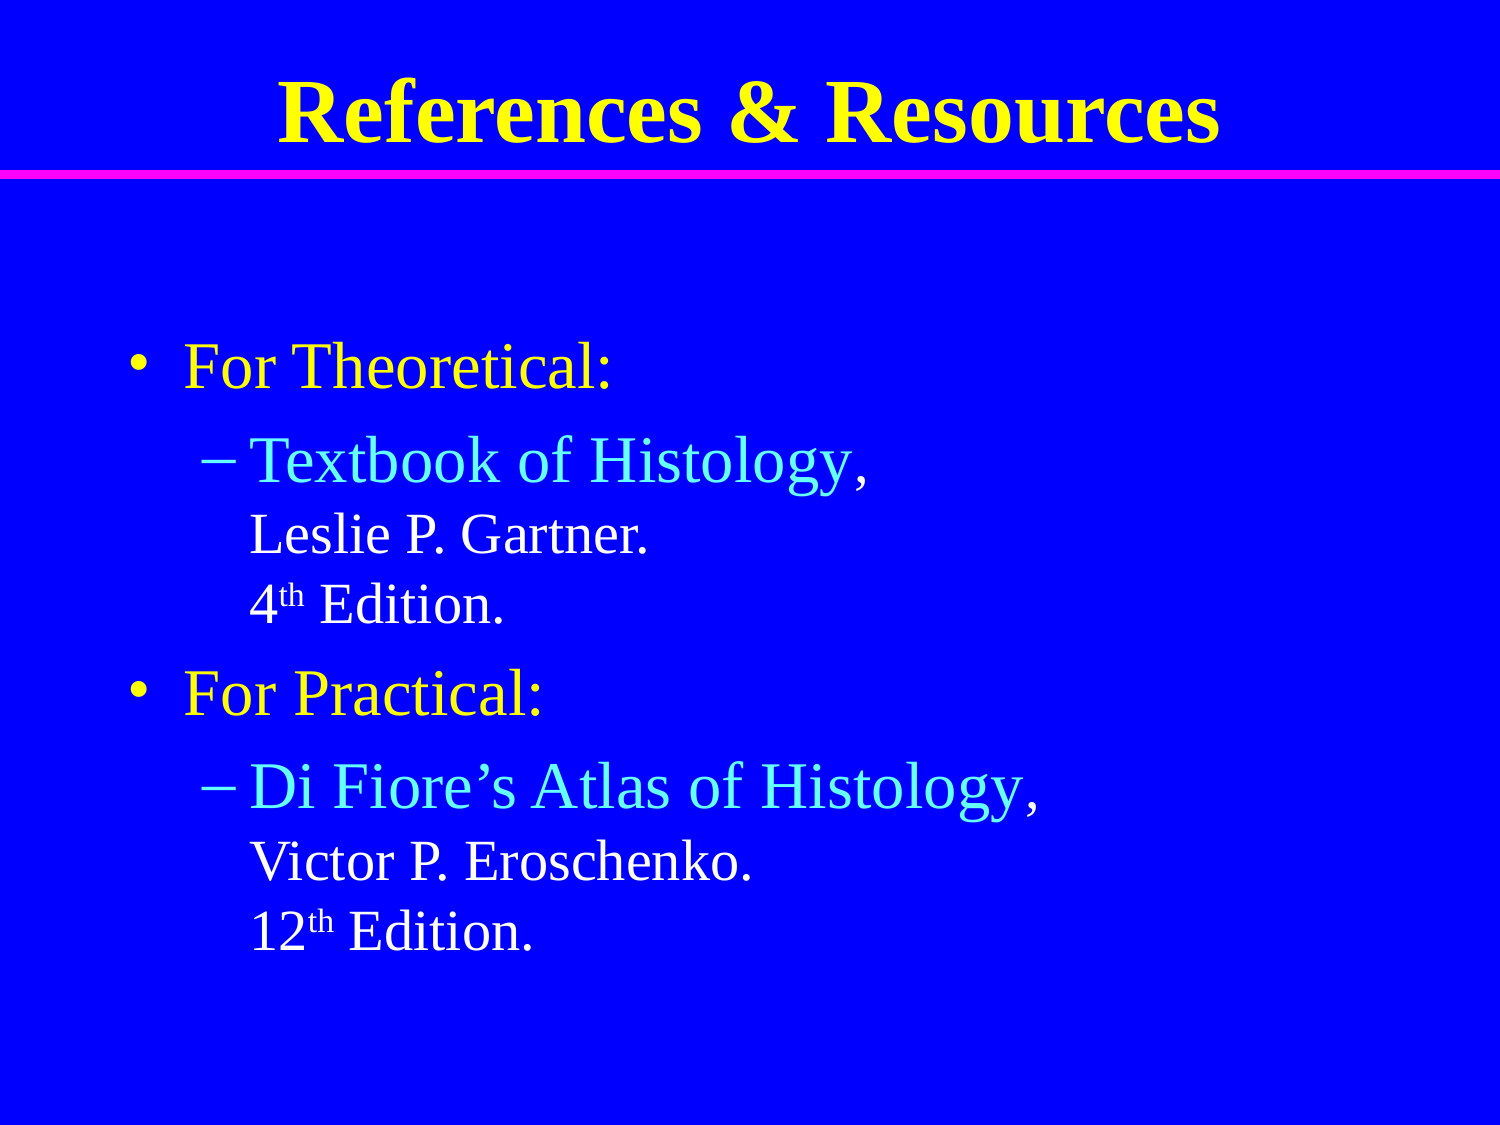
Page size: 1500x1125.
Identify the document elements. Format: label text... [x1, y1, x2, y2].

list For Theoretical: Textbook of Histology, Leslie P. Gartner. 4th Edition. For Practical: Di Fiore’s Atlas of Histology, Victor P. Eroschenko. 12th Edition. [112, 314, 1388, 990]
title References & Resources [112, 34, 1388, 170]
